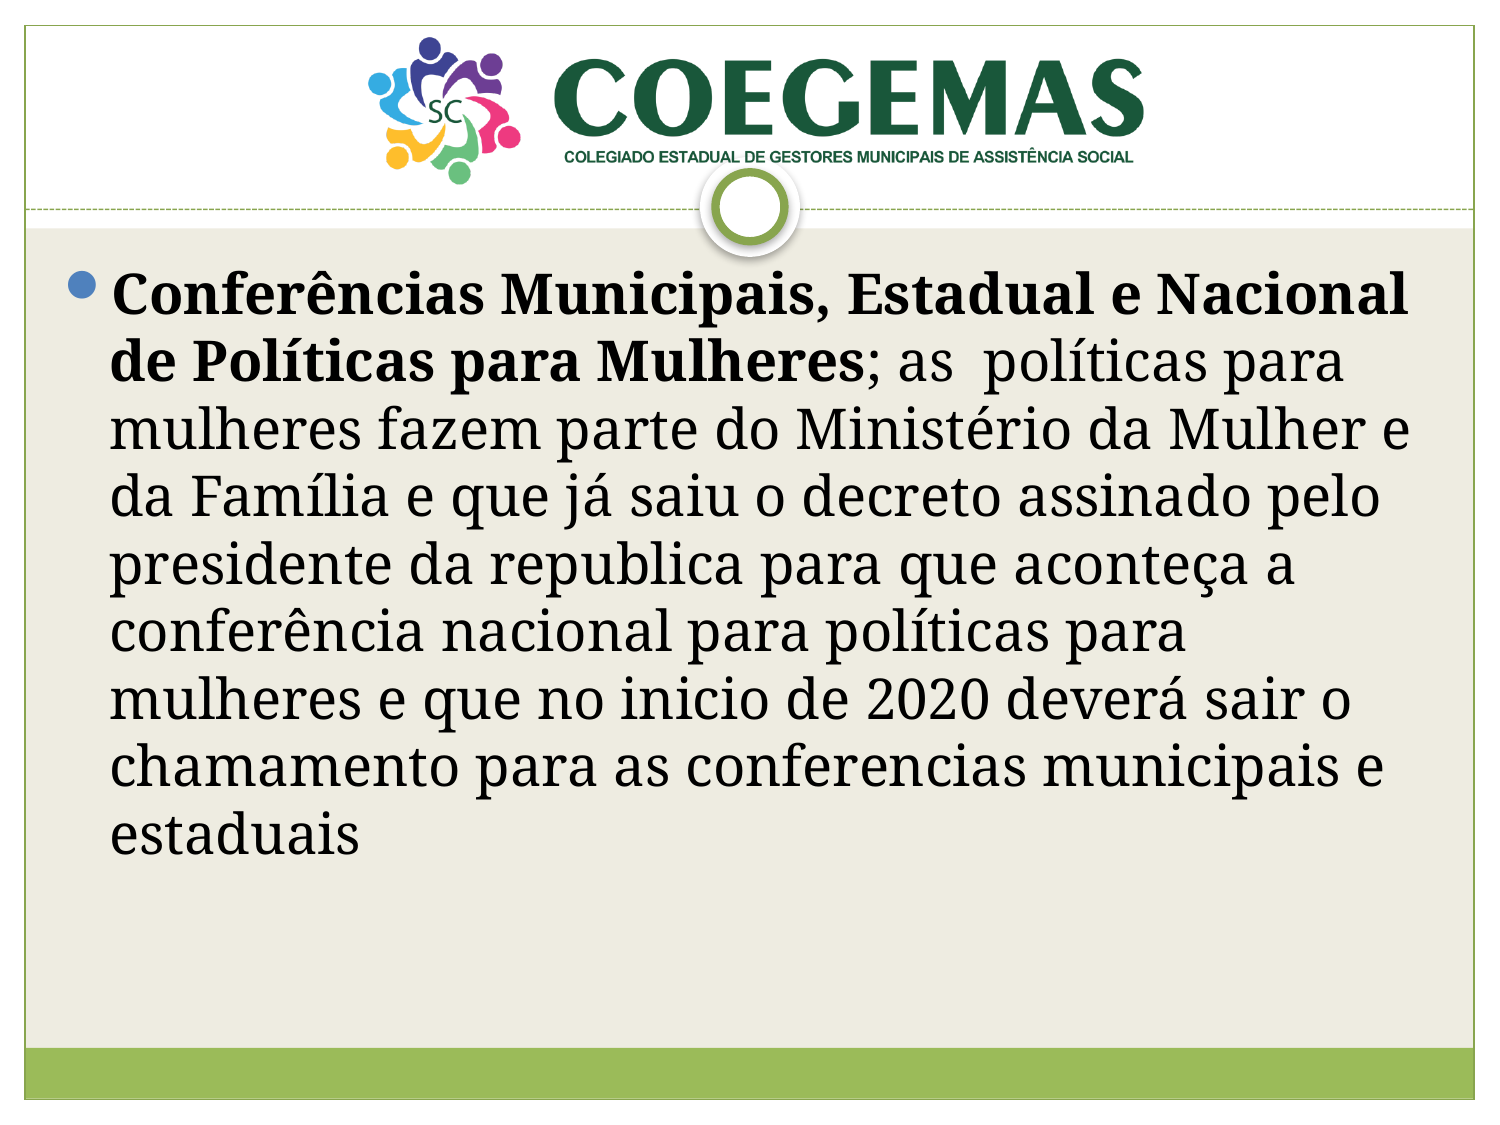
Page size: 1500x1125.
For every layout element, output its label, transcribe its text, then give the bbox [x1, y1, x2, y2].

list Conferências Municipais, Estadual e Nacional de Políticas para Mulheres; as políticas para mulheres fazem parte do Ministério da Mulher e da Família e que já saiu o decreto assinado pelo presidente da republica para que aconteça a conferência nacional para políticas para mulheres e que no inicio de 2020 deverá sair o chamamento para as conferencias municipais e estaduais [49, 250, 1445, 1001]
picture [316, 0, 1195, 223]
